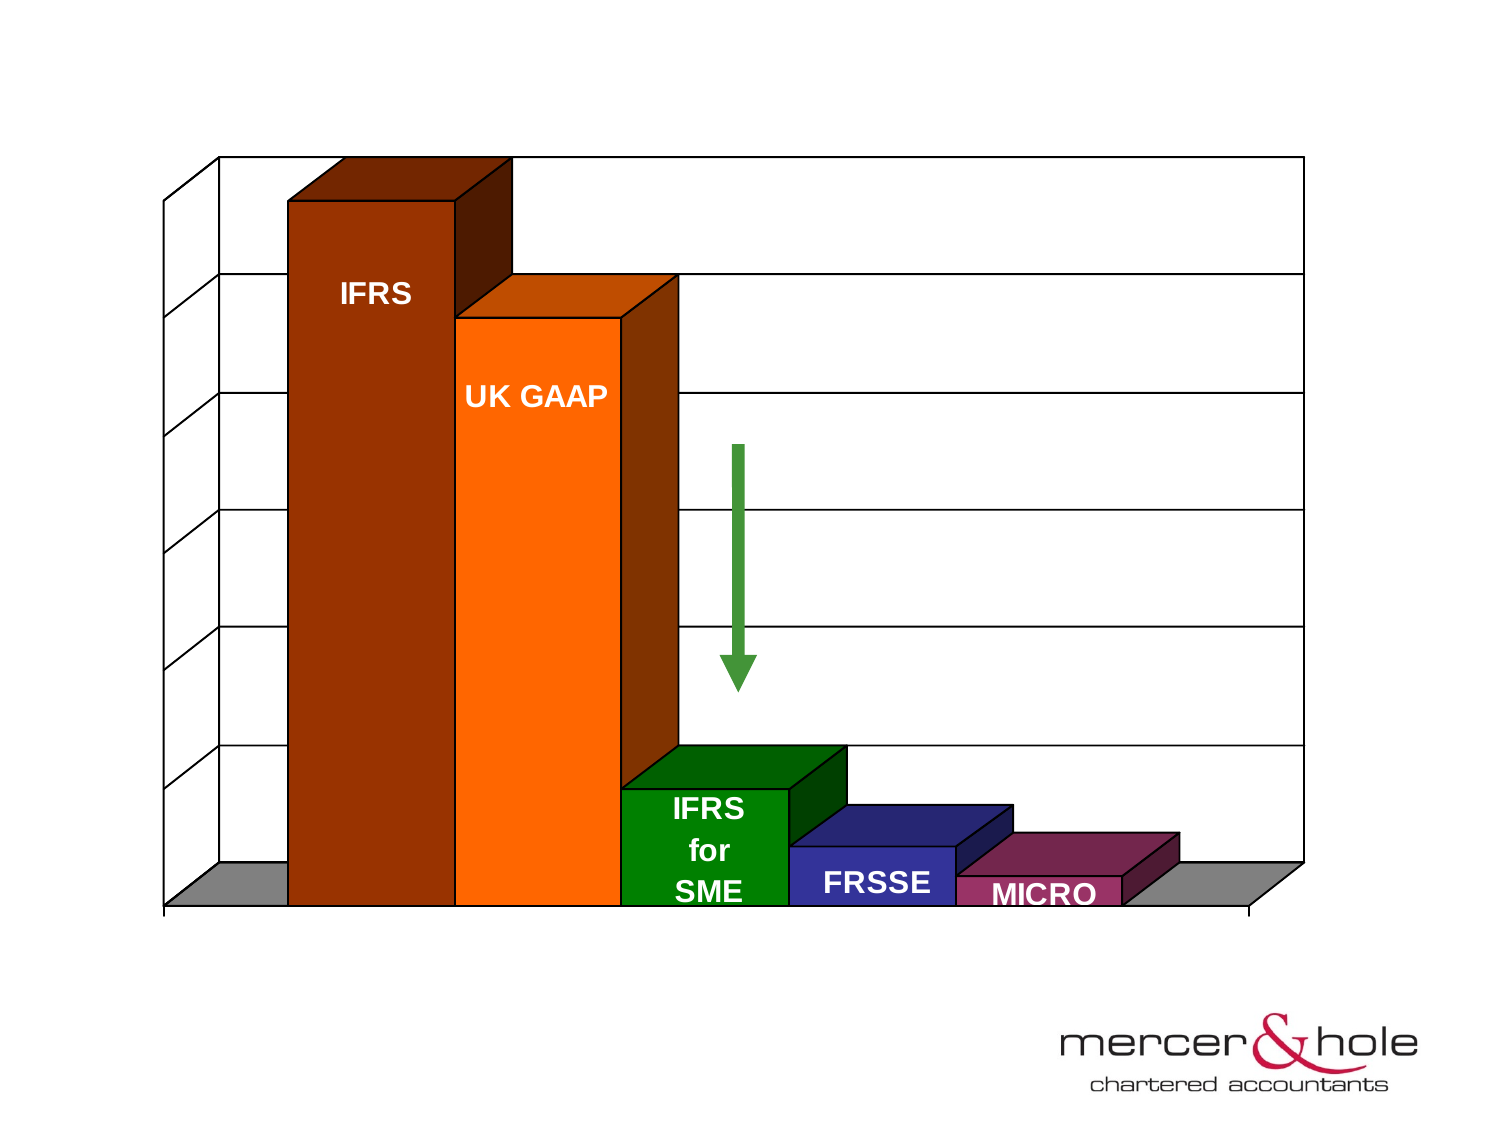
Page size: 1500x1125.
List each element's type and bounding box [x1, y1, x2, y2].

text_box [99, 125, 1368, 972]
picture [1056, 1011, 1421, 1097]
